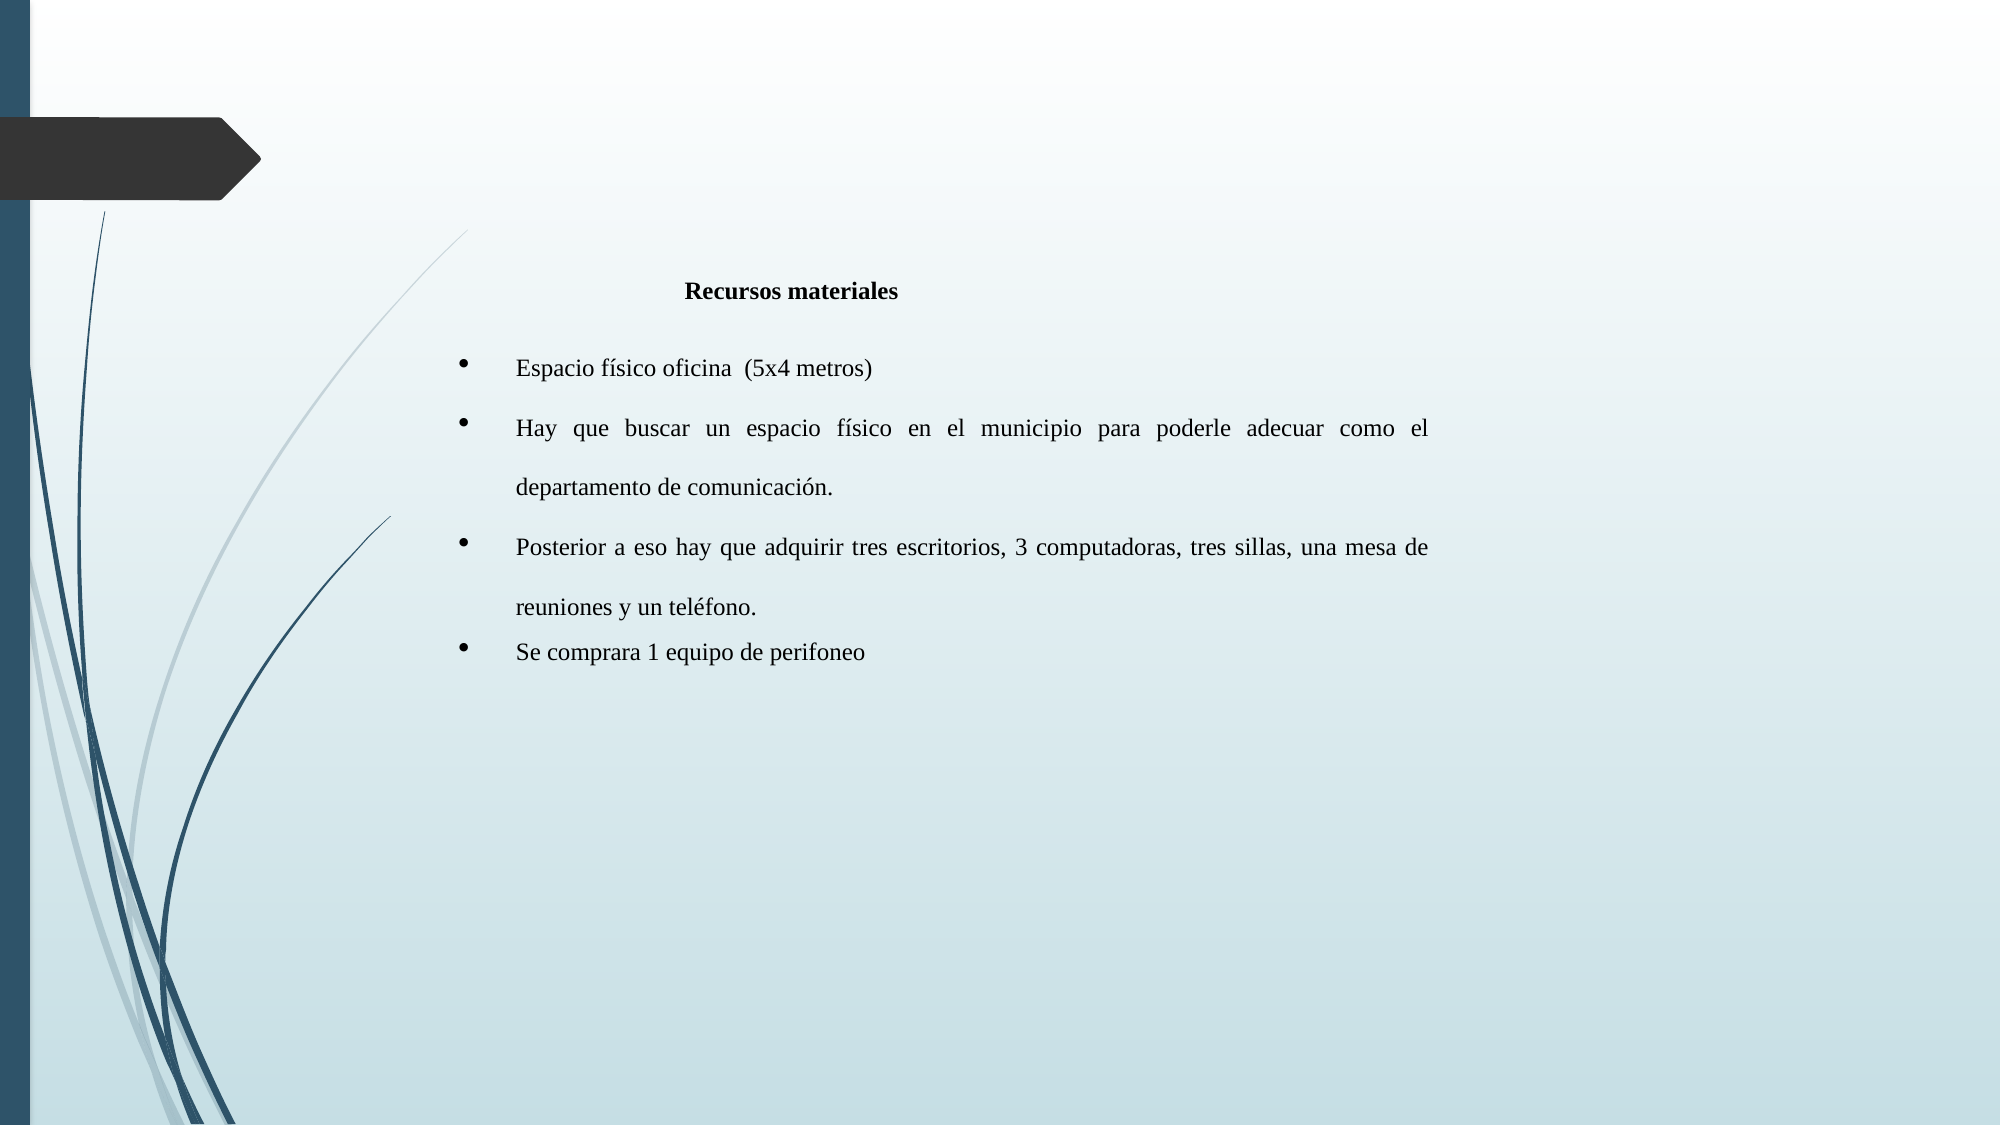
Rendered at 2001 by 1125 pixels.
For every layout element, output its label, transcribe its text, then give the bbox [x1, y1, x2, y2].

text_box Recursos materiales Espacio físico oficina (5x4 metros) Hay que buscar un espacio físico en el municipio para poderle adecuar como el departamento de comunicación. Posterior a eso hay que adquirir tres escritorios, 3 computadoras, tres sillas, una mesa de reuniones y un teléfono. Se comprara 1 equipo de perifoneo [444, 237, 1445, 673]
